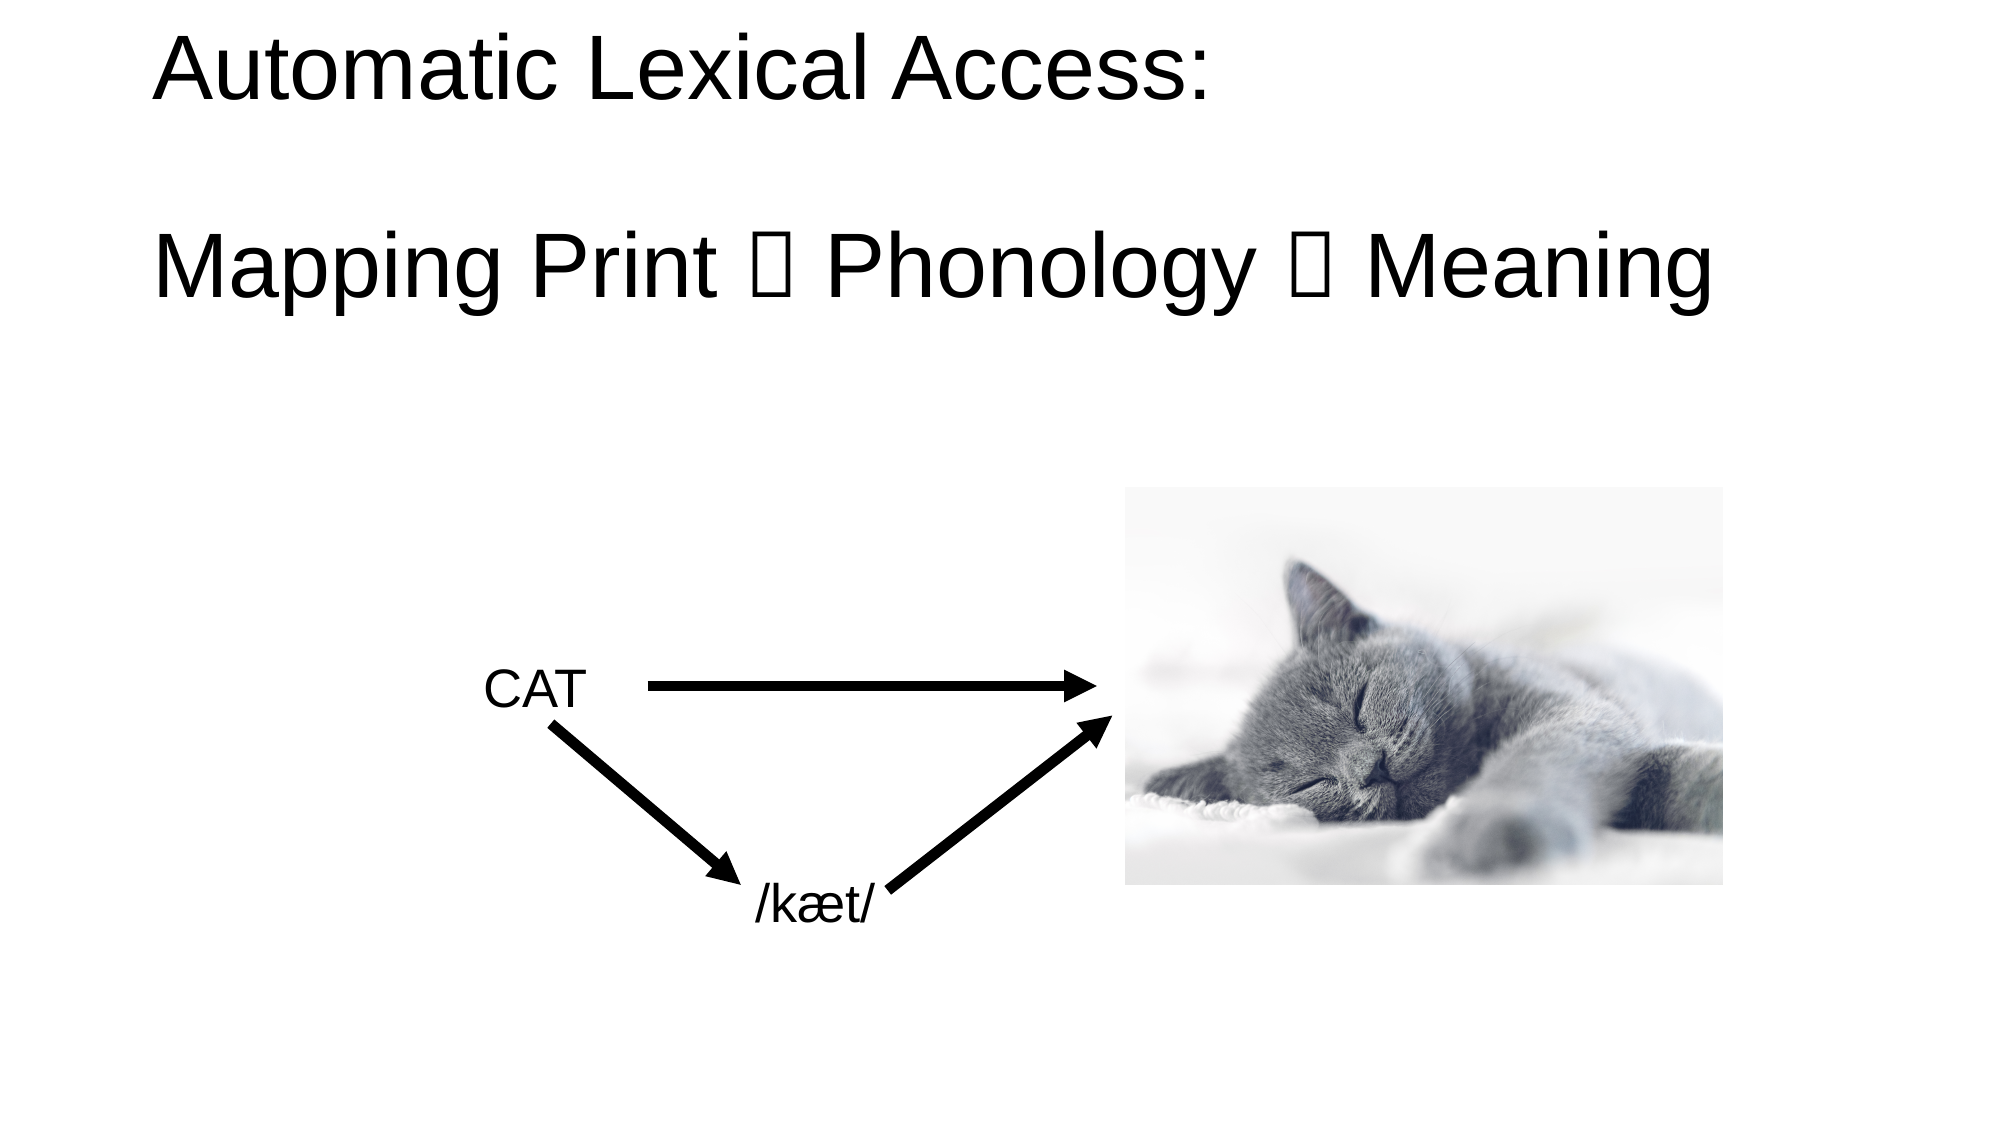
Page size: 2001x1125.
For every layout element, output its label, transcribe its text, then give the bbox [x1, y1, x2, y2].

text_box /kæt/ [740, 860, 1033, 941]
text_box CAT [437, 645, 648, 726]
picture [1125, 487, 1723, 885]
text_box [887, 715, 1113, 891]
title Automatic Lexical Access: Mapping Print  Phonology  Meaning [137, 59, 1863, 278]
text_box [550, 723, 741, 885]
